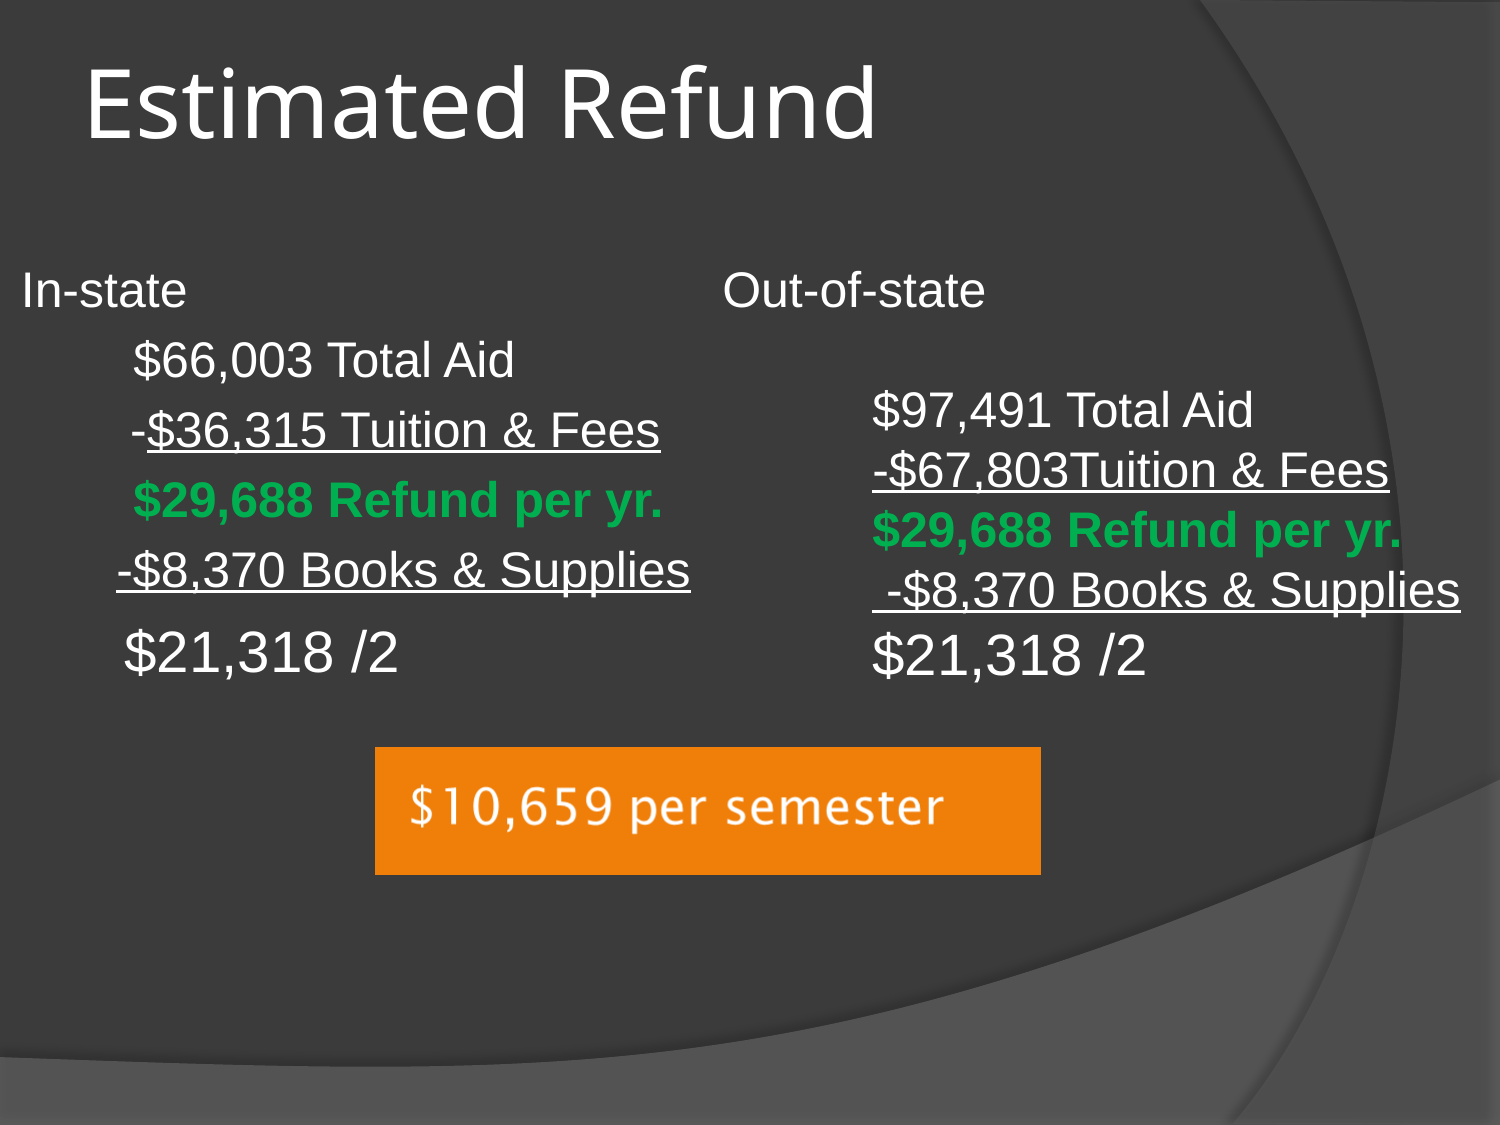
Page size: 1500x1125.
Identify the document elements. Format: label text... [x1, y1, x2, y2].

title Estimated Refund [75, 0, 1300, 200]
text_box Out-of-state $97,491 Total Aid -$67,803Tuition & Fees $29,688 Refund per yr. -$8,370 Books & Supplies $21,318 /2 [707, 249, 1500, 830]
picture [374, 747, 1041, 875]
list In-state $66,003 Total Aid -$36,315 Tuition & Fees $29,688 Refund per yr. -$8,370 Books & Supplies $21,318 /2 [0, 249, 707, 738]
